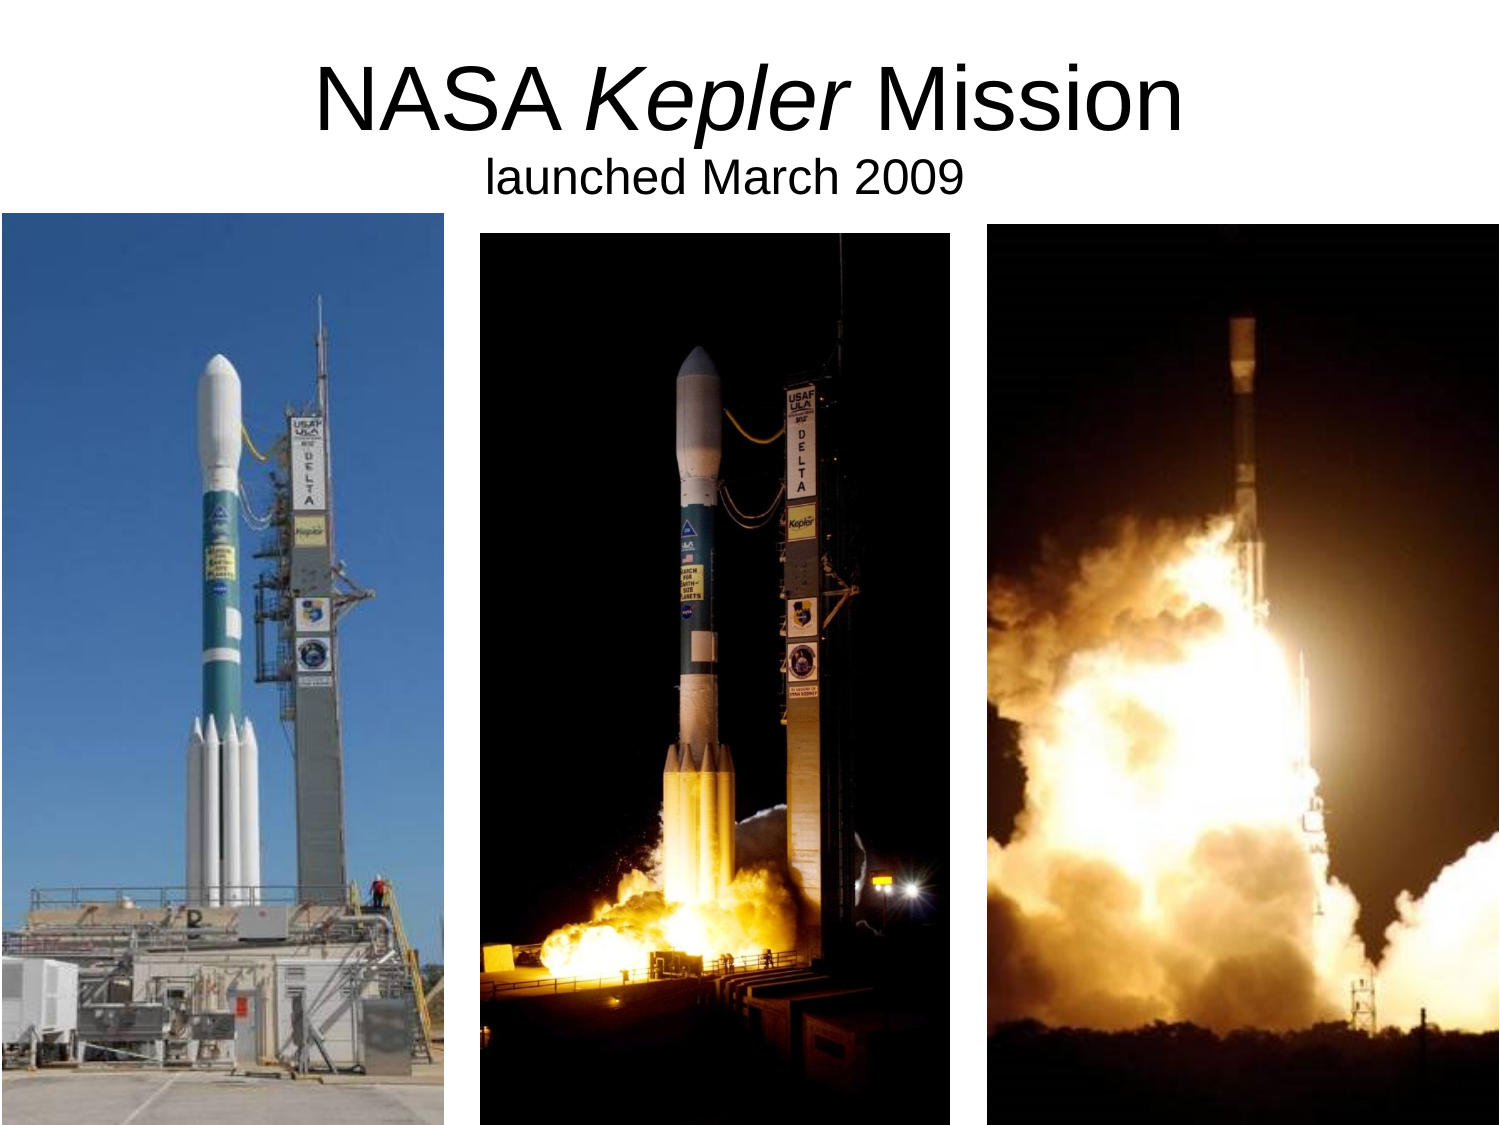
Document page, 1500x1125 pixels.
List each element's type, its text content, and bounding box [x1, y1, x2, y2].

text_box launched March 2009 [437, 137, 1013, 213]
picture [987, 224, 1499, 1125]
picture [479, 233, 951, 1125]
text_box NASA Kepler Mission [112, 0, 1388, 188]
picture [1, 213, 444, 1125]
